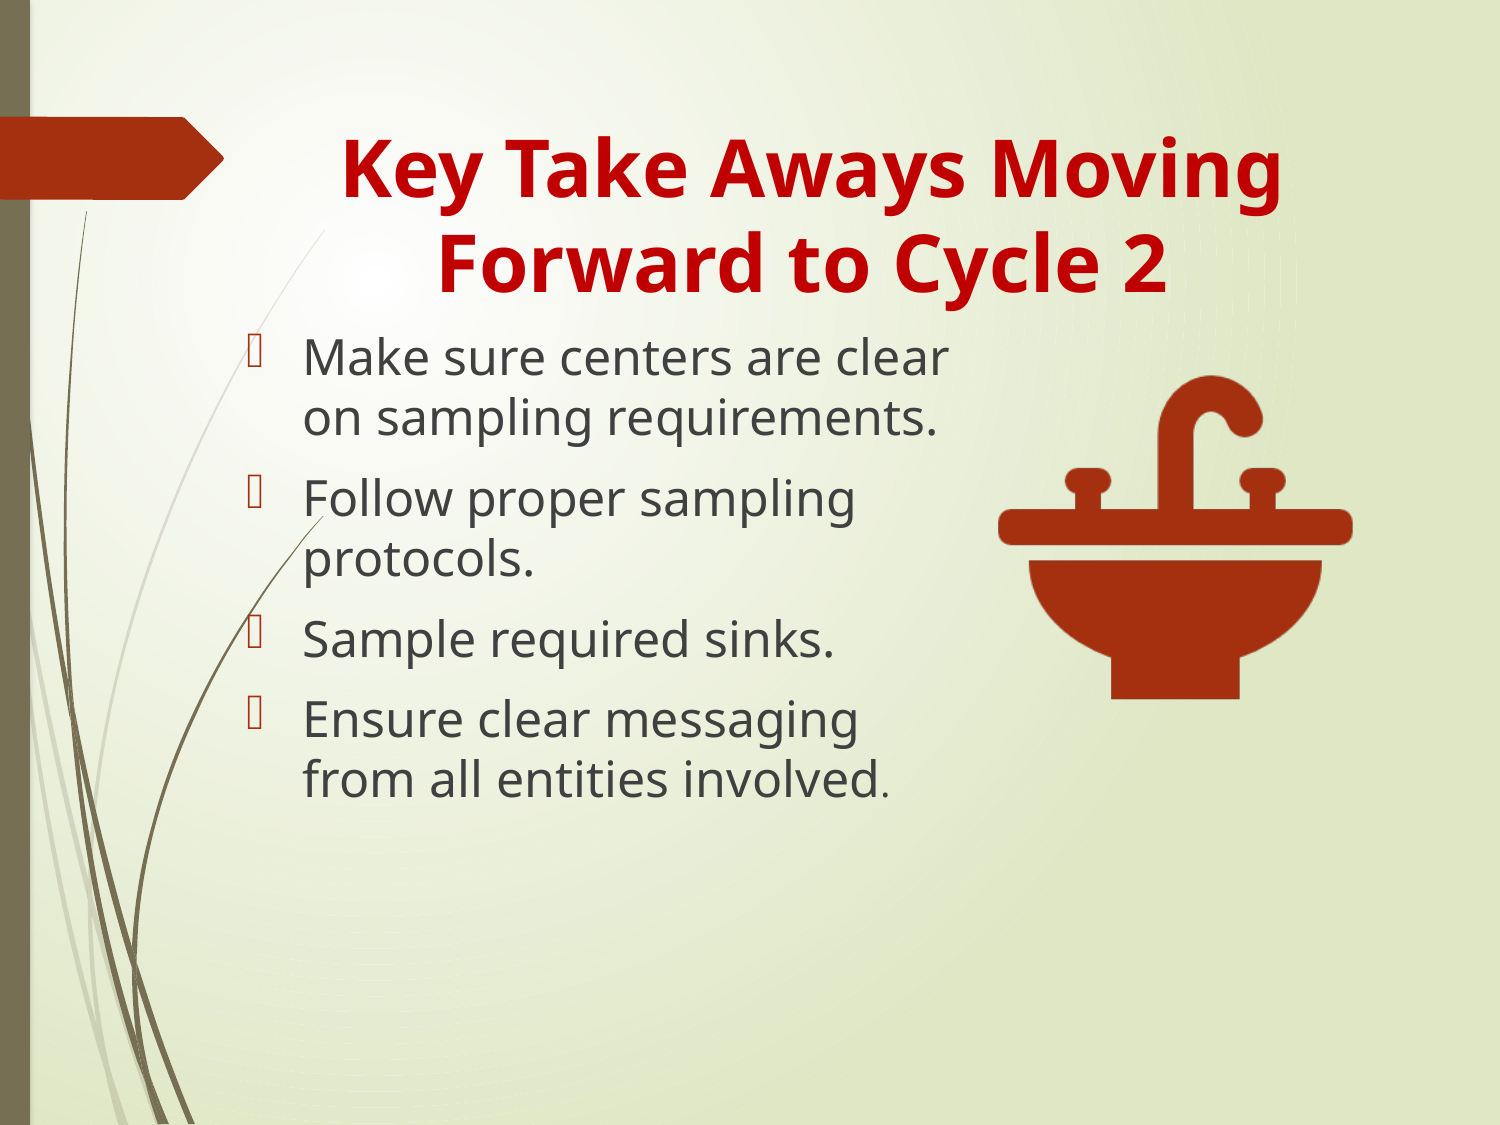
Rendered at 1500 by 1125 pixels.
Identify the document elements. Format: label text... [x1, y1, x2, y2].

list Make sure centers are clear on sampling requirements. Follow proper sampling protocols. Sample required sinks. Ensure clear messaging from all entities involved. [231, 317, 971, 956]
picture [929, 290, 1423, 784]
title Key Take Aways Moving Forward to Cycle 2 [312, 109, 1313, 317]
